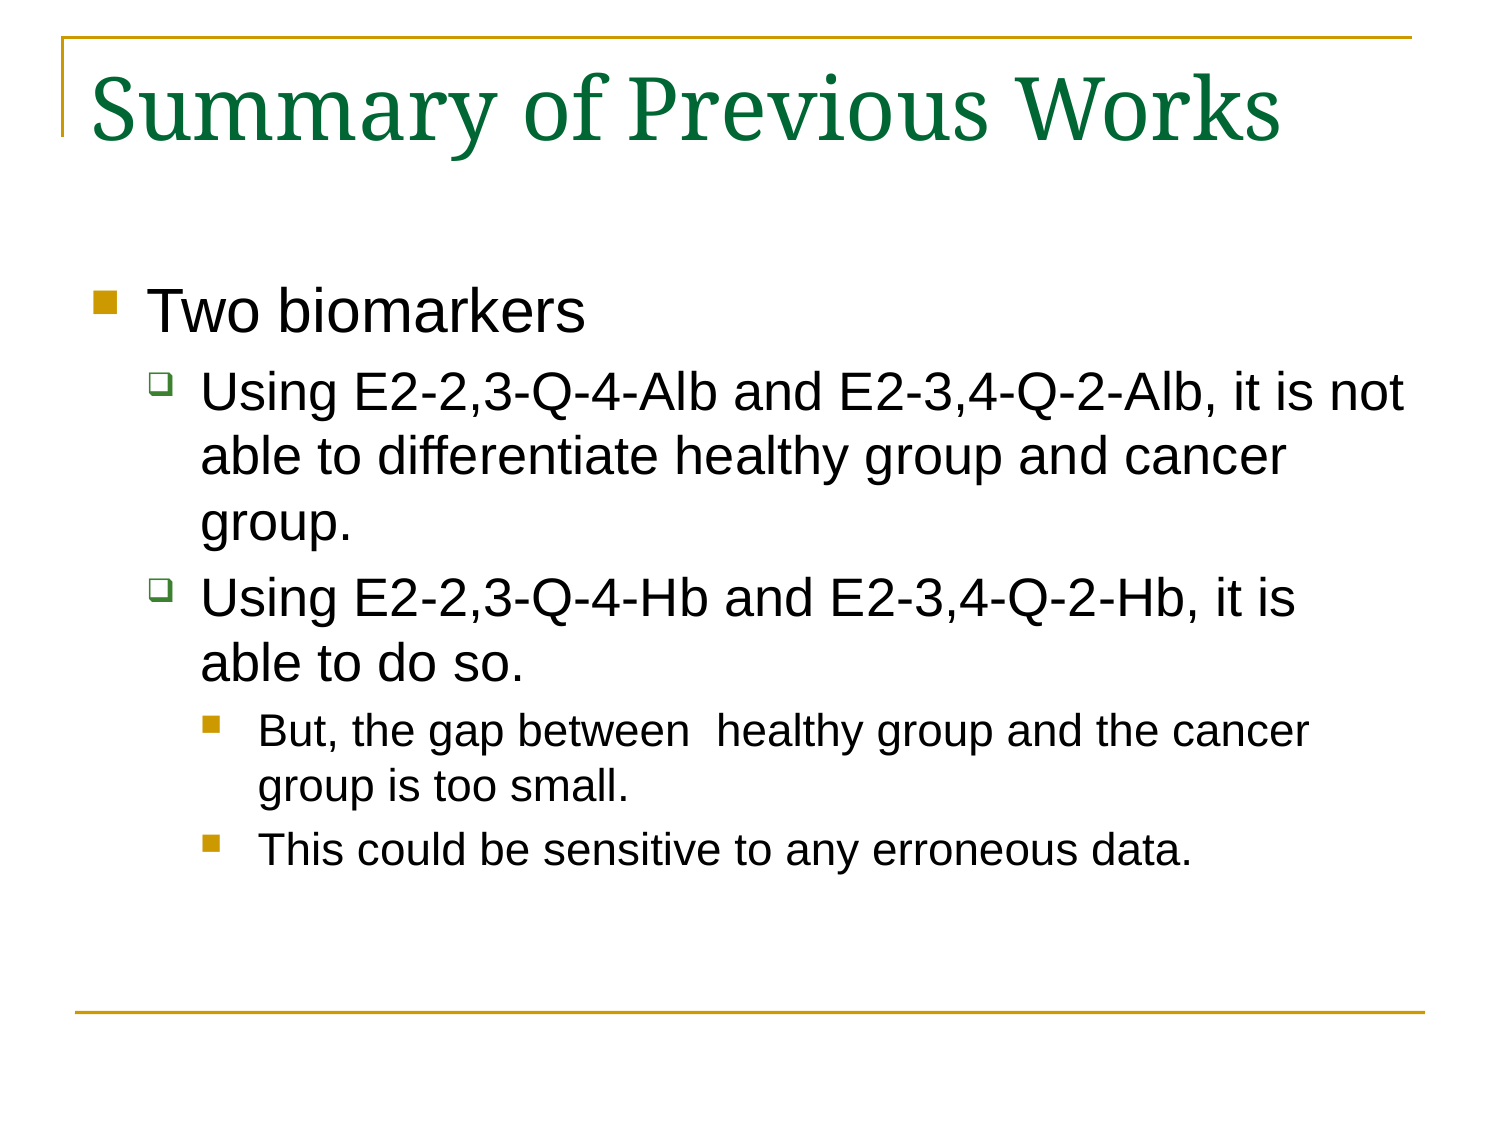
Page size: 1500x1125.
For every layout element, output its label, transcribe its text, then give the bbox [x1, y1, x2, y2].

title Summary of Previous Works [75, 45, 1425, 233]
list Two biomarkers Using E2-2,3-Q-4-Alb and E2-3,4-Q-2-Alb, it is not able to differentiate healthy group and cancer group. Using E2-2,3-Q-4-Hb and E2-3,4-Q-2-Hb, it is able to do so. But, the gap between healthy group and the cancer group is too small. This could be sensitive to any erroneous data. [75, 262, 1425, 1006]
